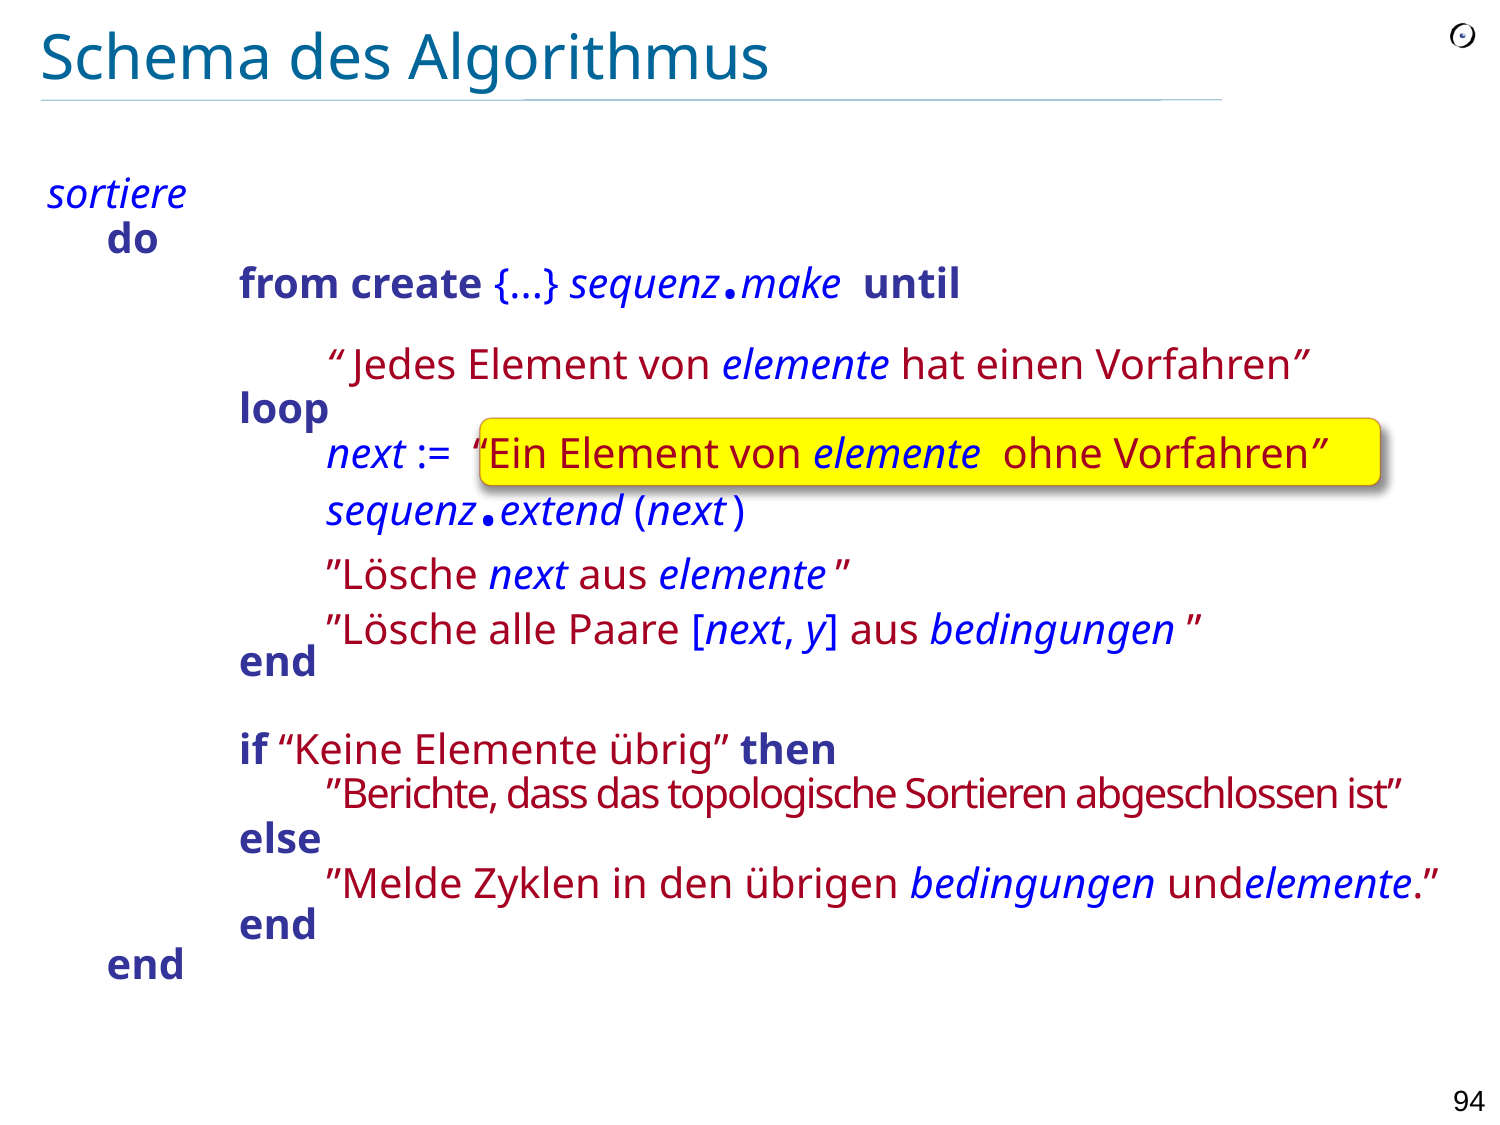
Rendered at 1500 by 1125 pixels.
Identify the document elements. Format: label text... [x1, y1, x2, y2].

title Schema des Algorithmus [40, 18, 1500, 91]
list sortiere do from create {...} sequenz.make until “ Jedes Element von elemente hat einen Vorfahren” loop next := “Ein Element von elemente ohne Vorfahren” sequenz.extend (next ) ”Lösche next aus elemente ” ”Lösche alle Paare [next, y] aus bedingungen ” end if “Keine Elemente übrig” then ”Berichte, dass das topologische Sortieren abgeschlossen ist” else ”Melde Zyklen in den übrigen bedingungen undelemente.” end end [32, 165, 1460, 1048]
